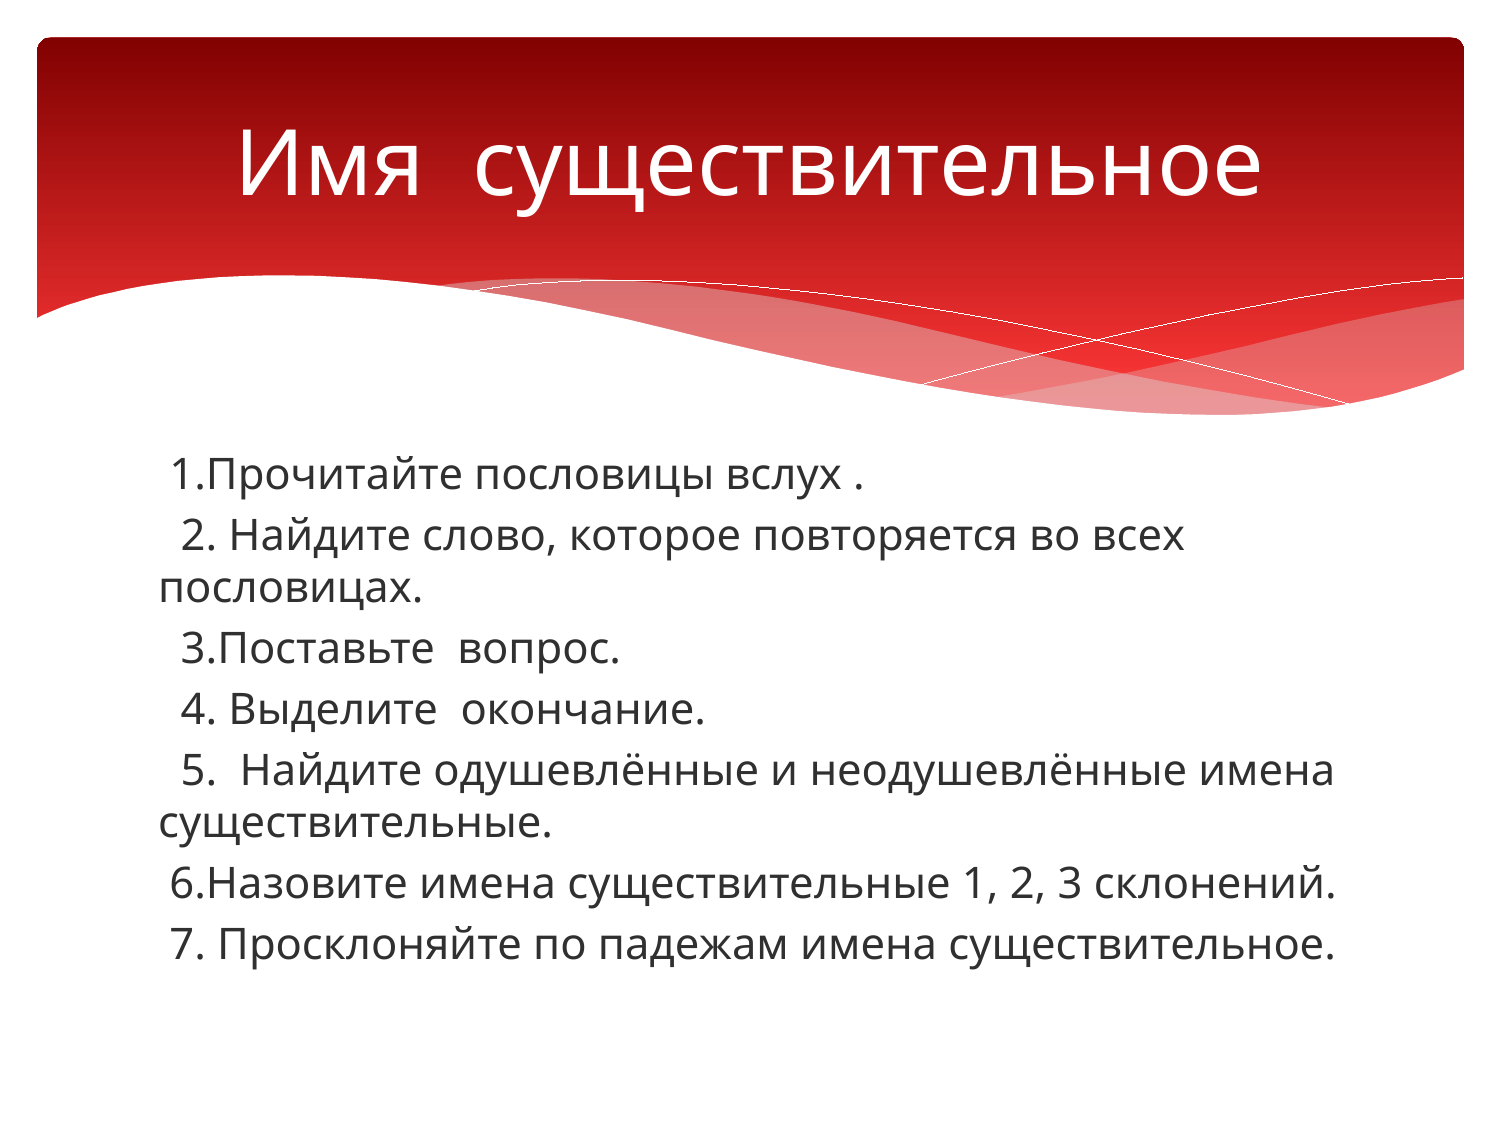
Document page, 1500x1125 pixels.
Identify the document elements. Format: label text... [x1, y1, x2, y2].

title Имя существительное [75, 55, 1425, 261]
list 1.Прочитайте пословицы вслух . 2. Найдите слово, которое повторяется во всех пословицах. 3.Поставьте вопрос. 4. Выделите окончание. 5. Найдите одушевлённые и неодушевлённые имена существительные. 6.Назовите имена существительные 1, 2, 3 склонений. 7. Просклоняйте по падежам имена существительное. [143, 438, 1359, 1005]
